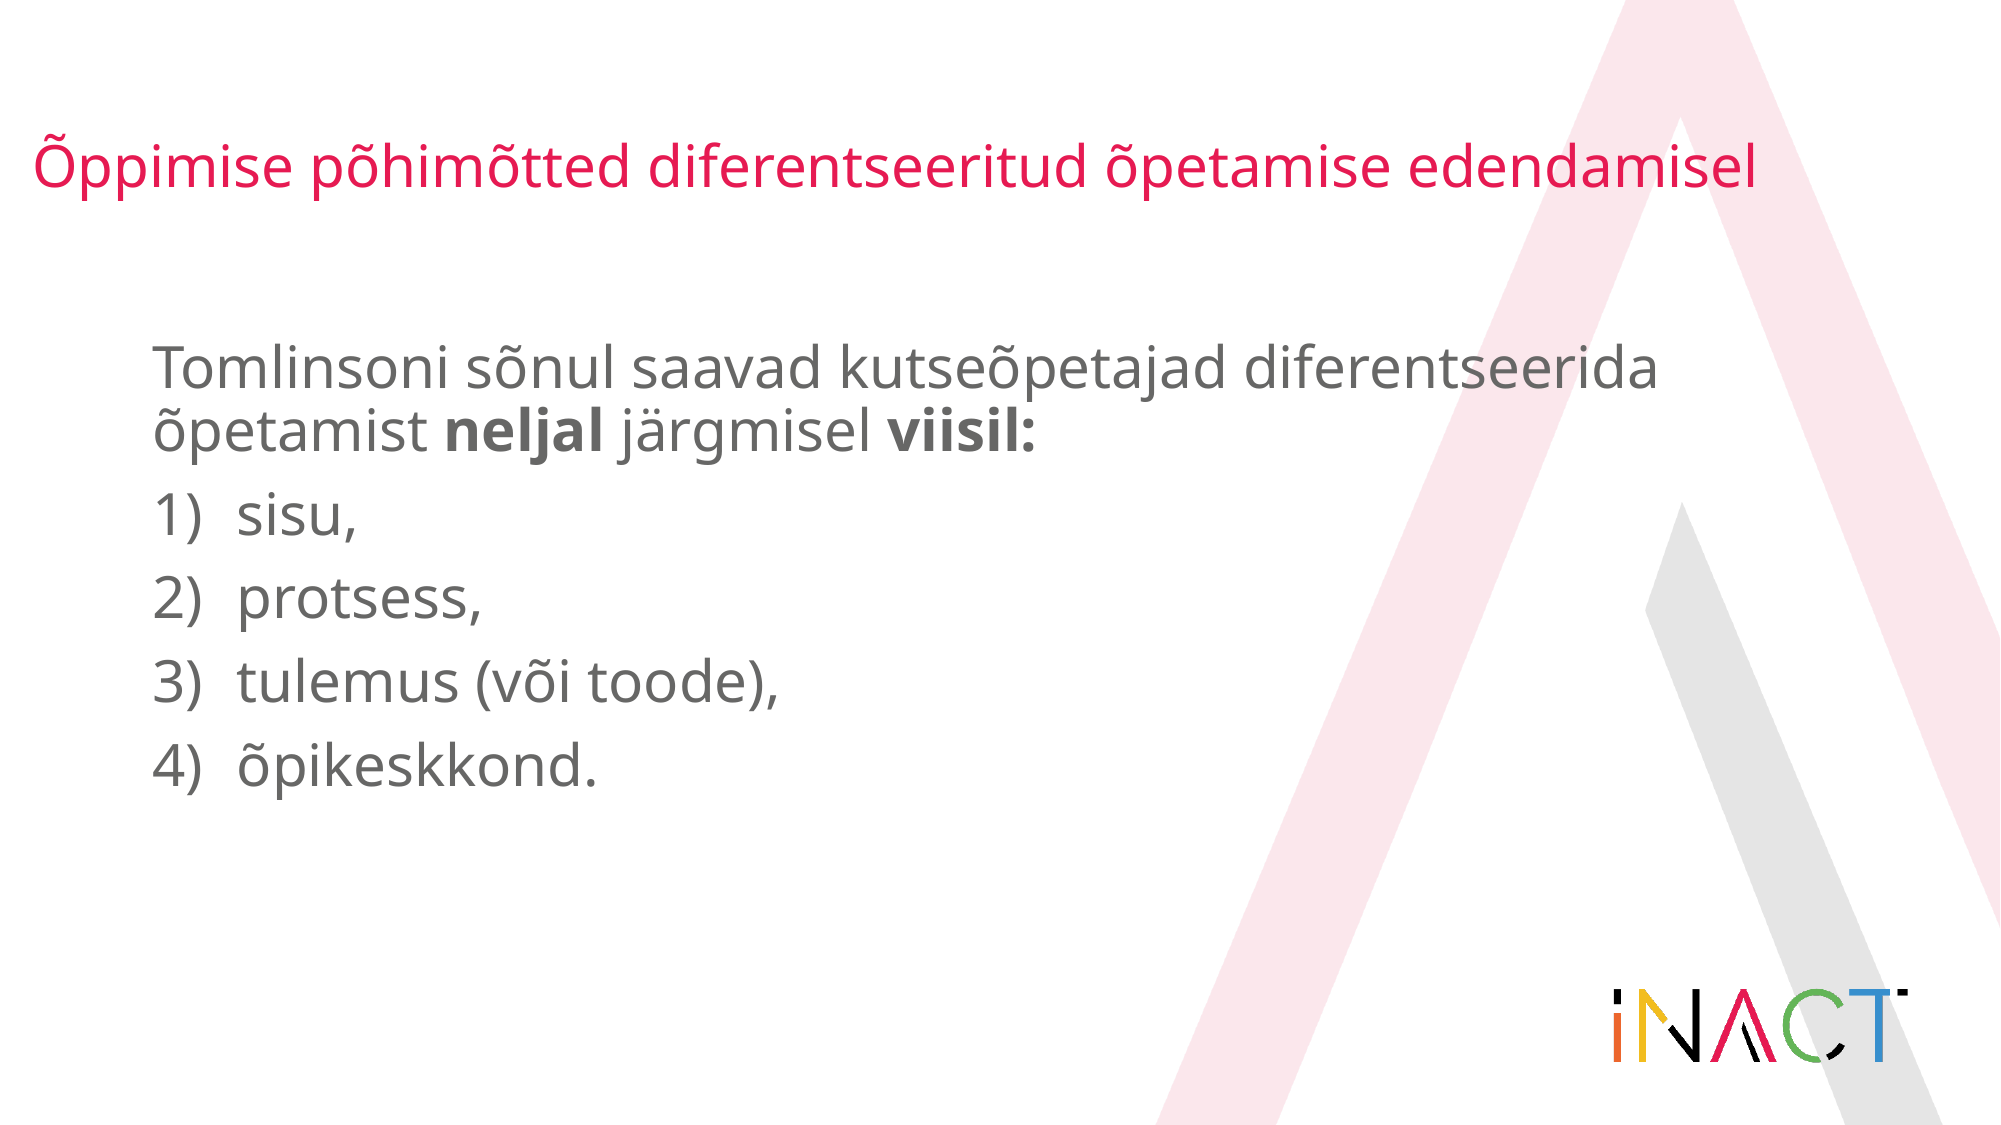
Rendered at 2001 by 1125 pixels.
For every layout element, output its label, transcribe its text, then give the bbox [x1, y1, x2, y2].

title Õppimise põhimõtted diferentseeritud õpetamise edendamisel [17, 59, 2000, 278]
list Tomlinsoni sõnul saavad kutseõpetajad diferentseerida õpetamist neljal järgmisel viisil: sisu, protsess, tulemus (või toode), õpikeskkond. [137, 330, 1863, 966]
picture [1148, 0, 2001, 1125]
